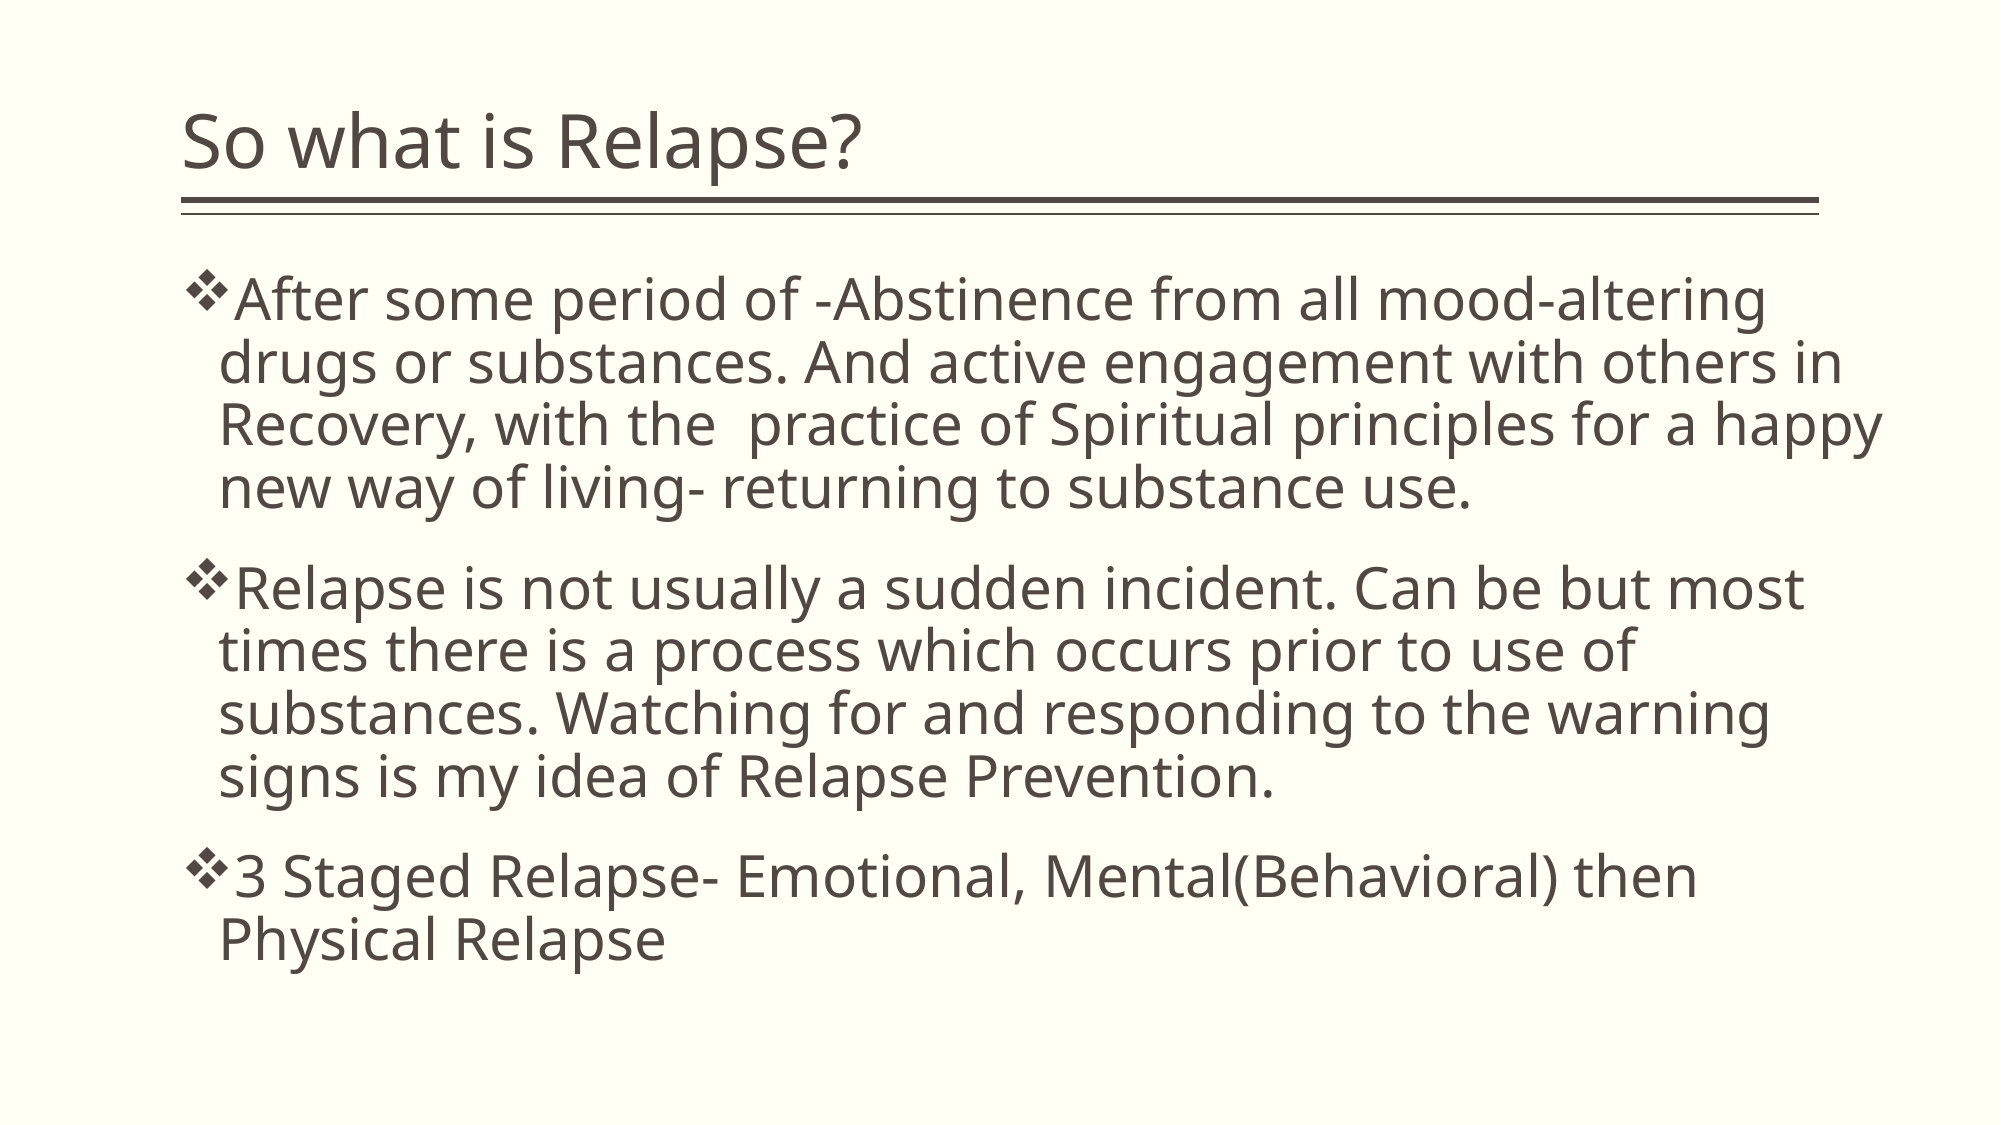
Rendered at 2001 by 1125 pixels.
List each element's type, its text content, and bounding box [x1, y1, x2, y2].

list After some period of -Abstinence from all mood-altering drugs or substances. And active engagement with others in Recovery, with the practice of Spiritual principles for a happy new way of living- returning to substance use. Relapse is not usually a sudden incident. Can be but most times there is a process which occurs prior to use of substances. Watching for and responding to the warning signs is my idea of Relapse Prevention. 3 Staged Relapse- Emotional, Mental(Behavioral) then Physical Relapse [181, 262, 1915, 1013]
title So what is Relapse? [181, 12, 1819, 193]
